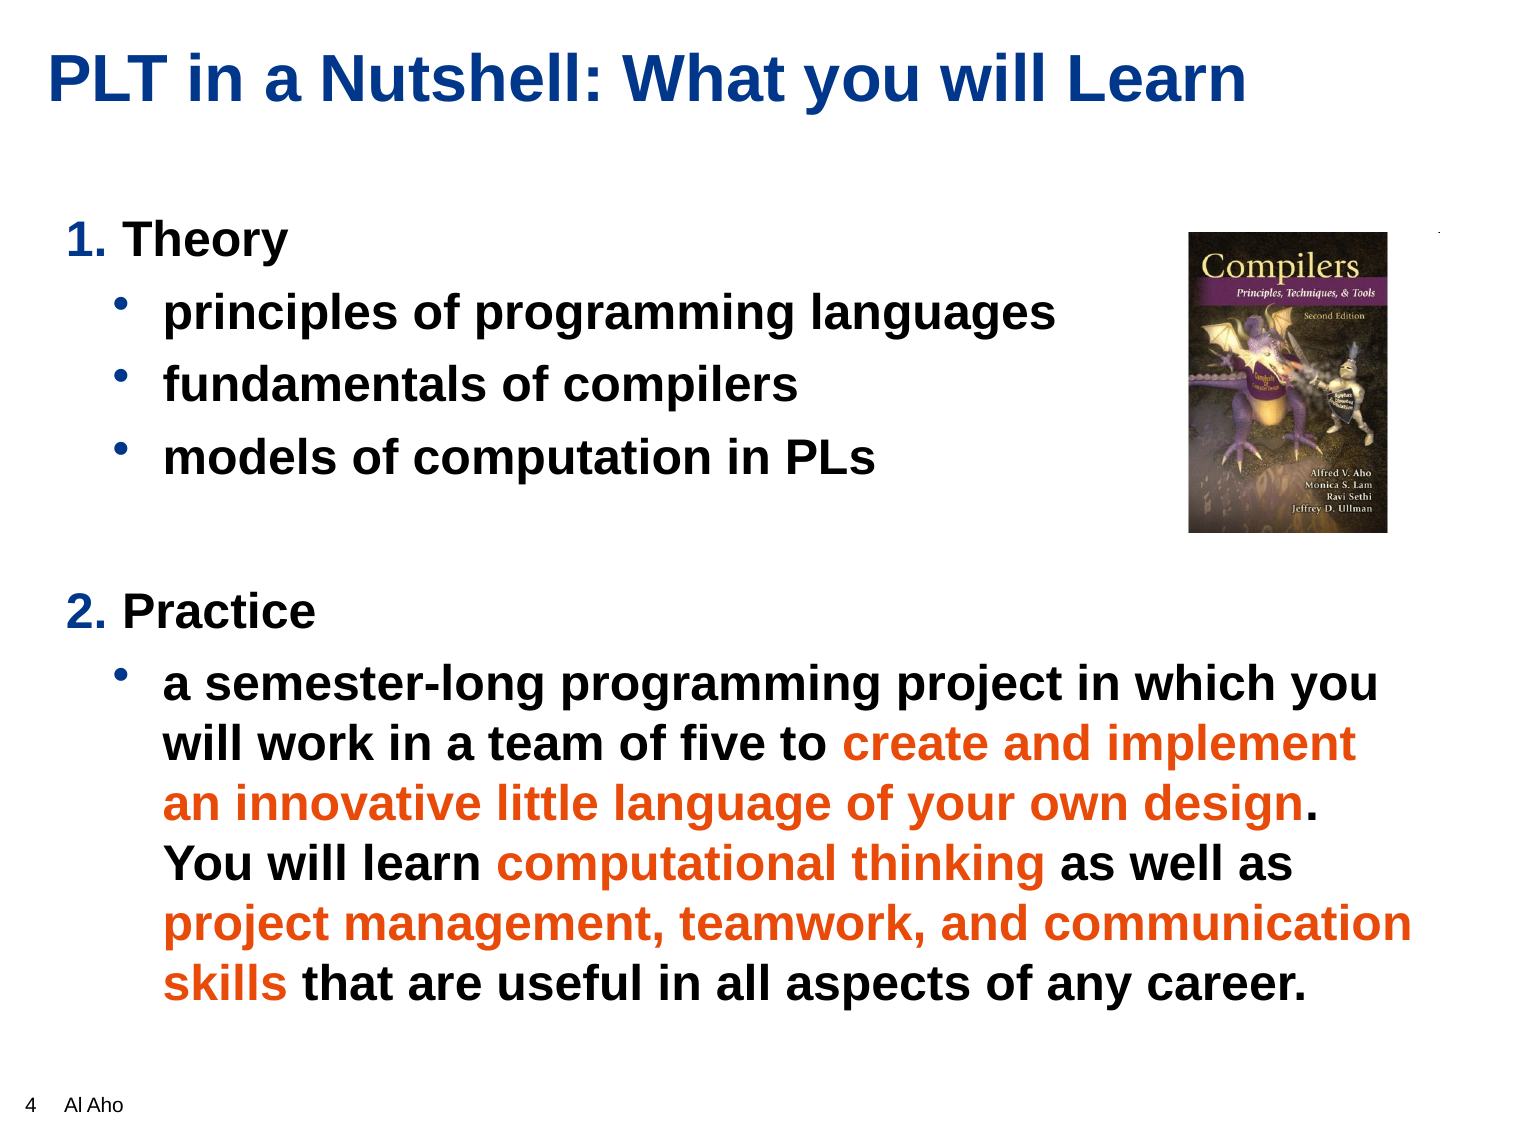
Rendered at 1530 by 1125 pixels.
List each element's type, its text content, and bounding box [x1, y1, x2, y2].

picture [1139, 232, 1440, 533]
text_box PLT in a Nutshell: What you will Learn [32, 11, 1530, 150]
list Theory principles of programming languages fundamentals of compilers models of computation in PLs Practice a semester-long programming project in which you will work in a team of five to create and implement an innovative little language of your own design. You will learn computational thinking as well as project management, teamwork, and communication skills that are useful in all aspects of any career. [51, 199, 1438, 1025]
